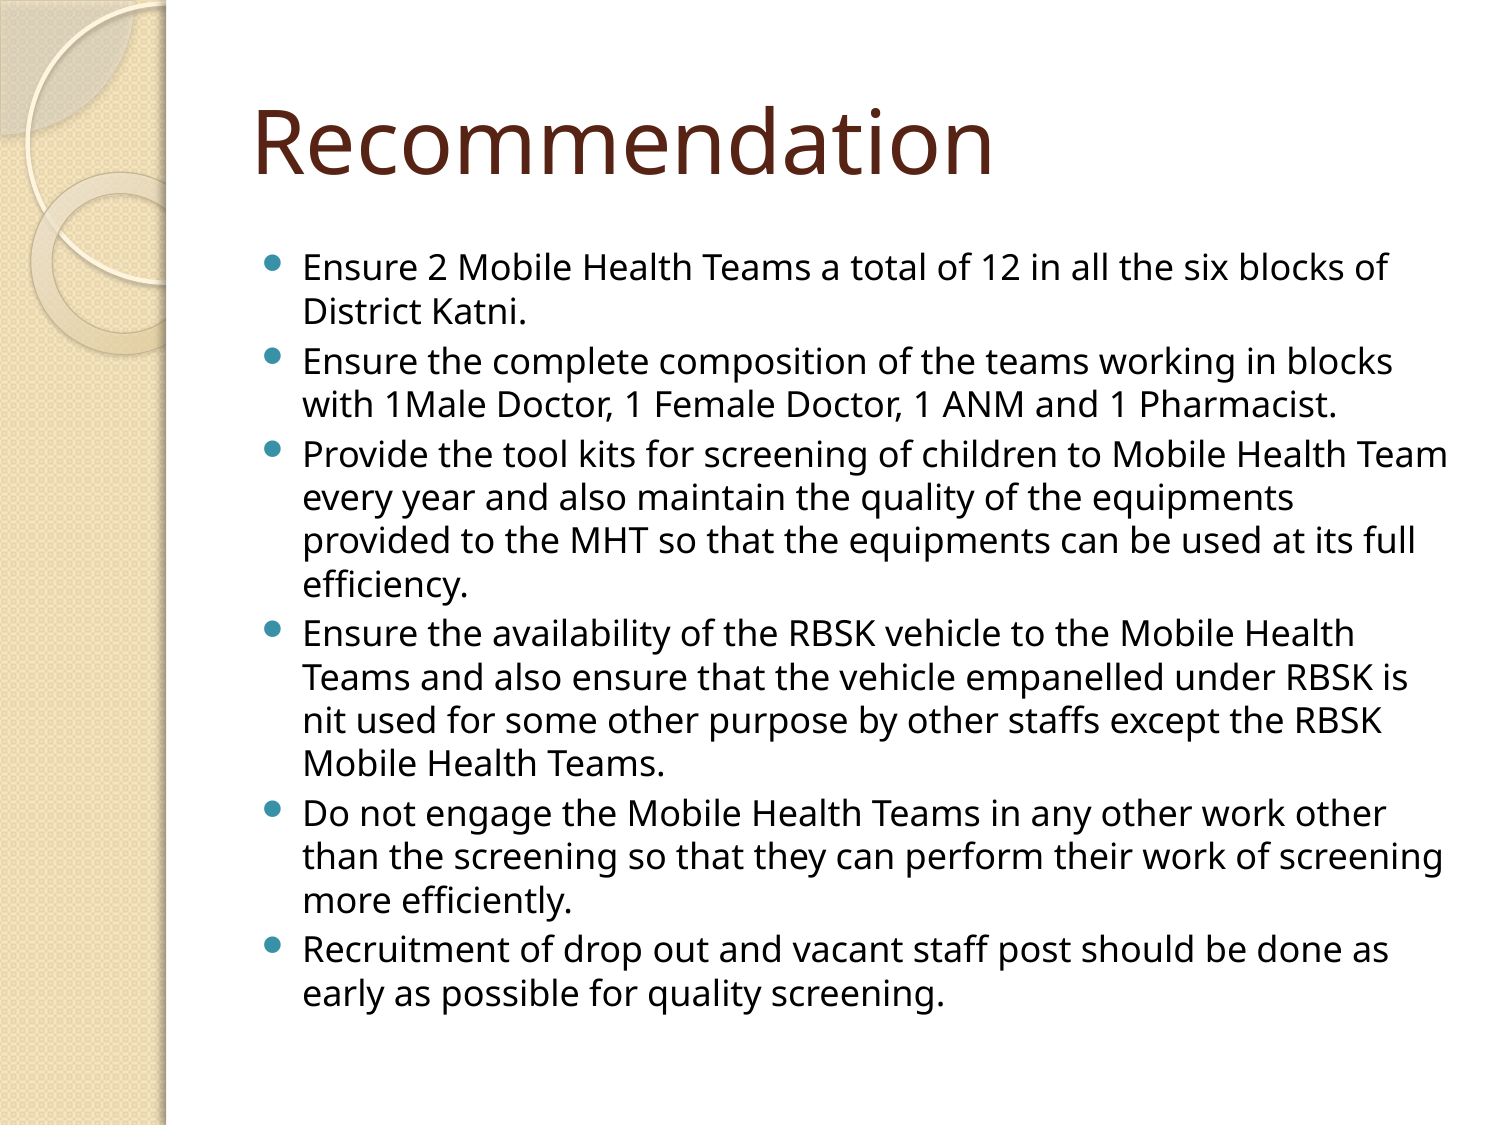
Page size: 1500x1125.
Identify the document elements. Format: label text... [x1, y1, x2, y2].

list Ensure 2 Mobile Health Teams a total of 12 in all the six blocks of District Katni. Ensure the complete composition of the teams working in blocks with 1Male Doctor, 1 Female Doctor, 1 ANM and 1 Pharmacist. Provide the tool kits for screening of children to Mobile Health Team every year and also maintain the quality of the equipments provided to the MHT so that the equipments can be used at its full efficiency. Ensure the availability of the RBSK vehicle to the Mobile Health Teams and also ensure that the vehicle empanelled under RBSK is nit used for some other purpose by other staffs except the RBSK Mobile Health Teams. Do not engage the Mobile Health Teams in any other work other than the screening so that they can perform their work of screening more efficiently. Recruitment of drop out and vacant staff post should be done as early as possible for quality screening. [235, 237, 1466, 1025]
title Recommendation [235, 45, 1466, 233]
